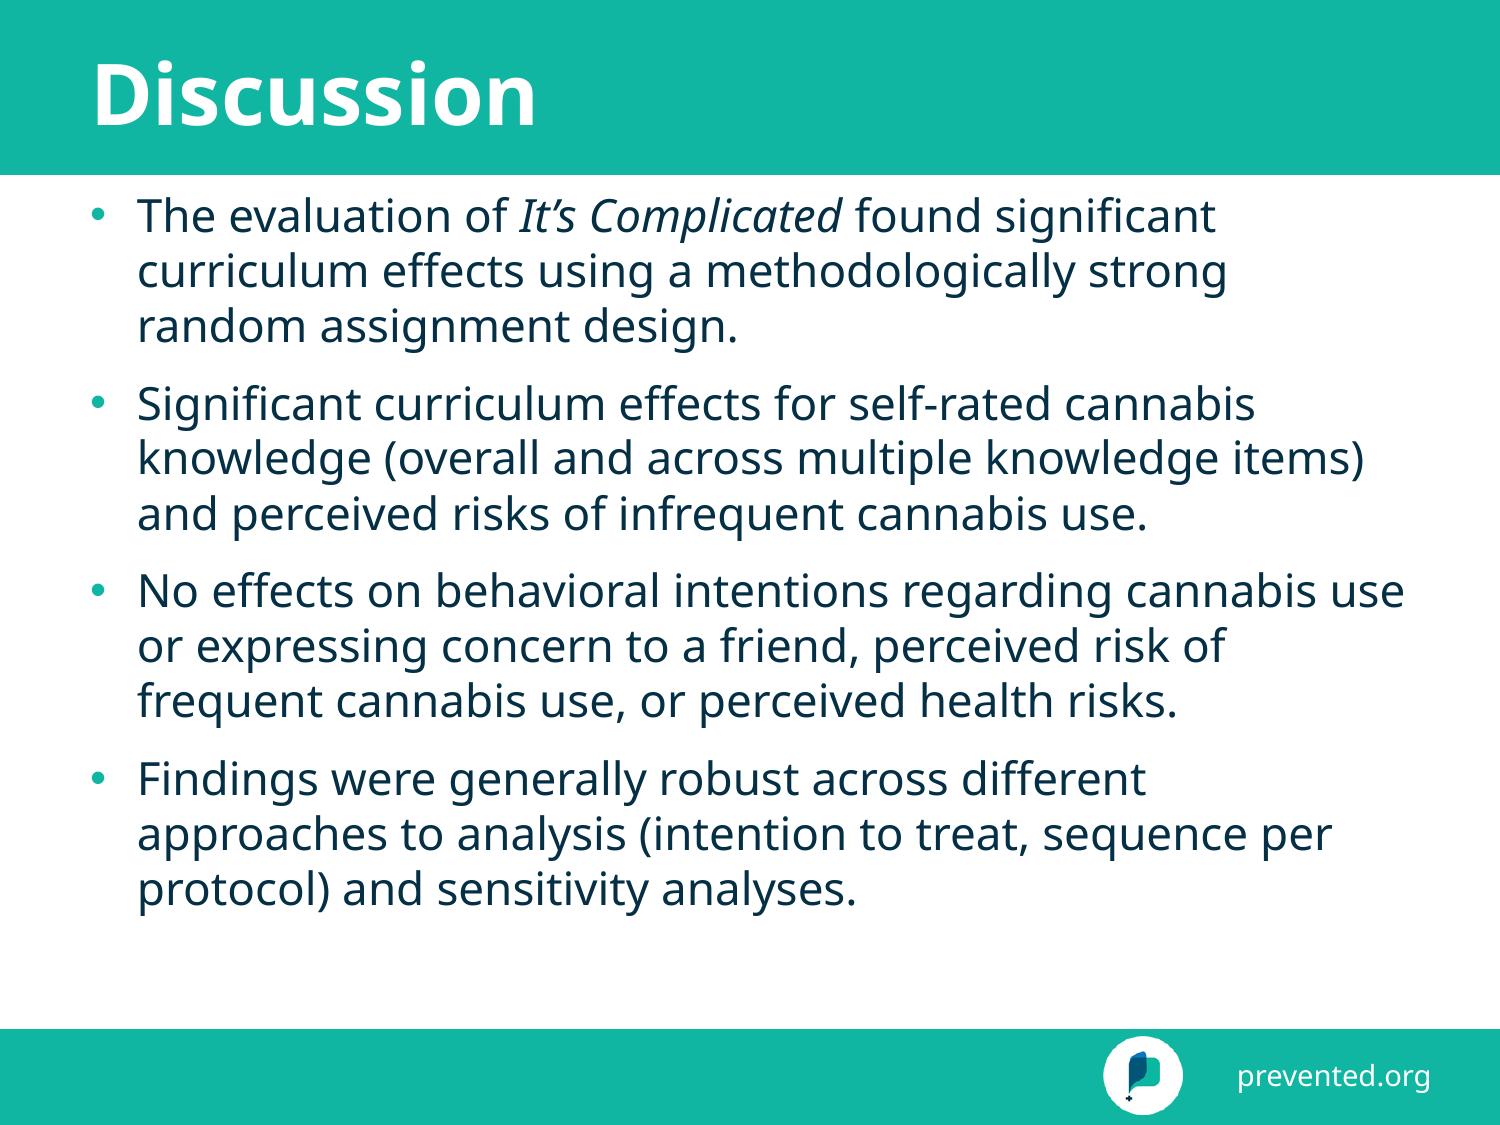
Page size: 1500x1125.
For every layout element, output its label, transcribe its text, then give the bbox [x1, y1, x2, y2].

title Discussion [75, 32, 1425, 150]
list The evaluation of It’s Complicated found significant curriculum effects using a methodologically strong random assignment design. Significant curriculum effects for self-rated cannabis knowledge (overall and across multiple knowledge items) and perceived risks of infrequent cannabis use. No effects on behavioral intentions regarding cannabis use or expressing concern to a friend, perceived risk of frequent cannabis use, or perceived health risks. Findings were generally robust across different approaches to analysis (intention to treat, sequence per protocol) and sensitivity analyses. [0, 178, 1425, 947]
picture [1097, 1029, 1188, 1120]
